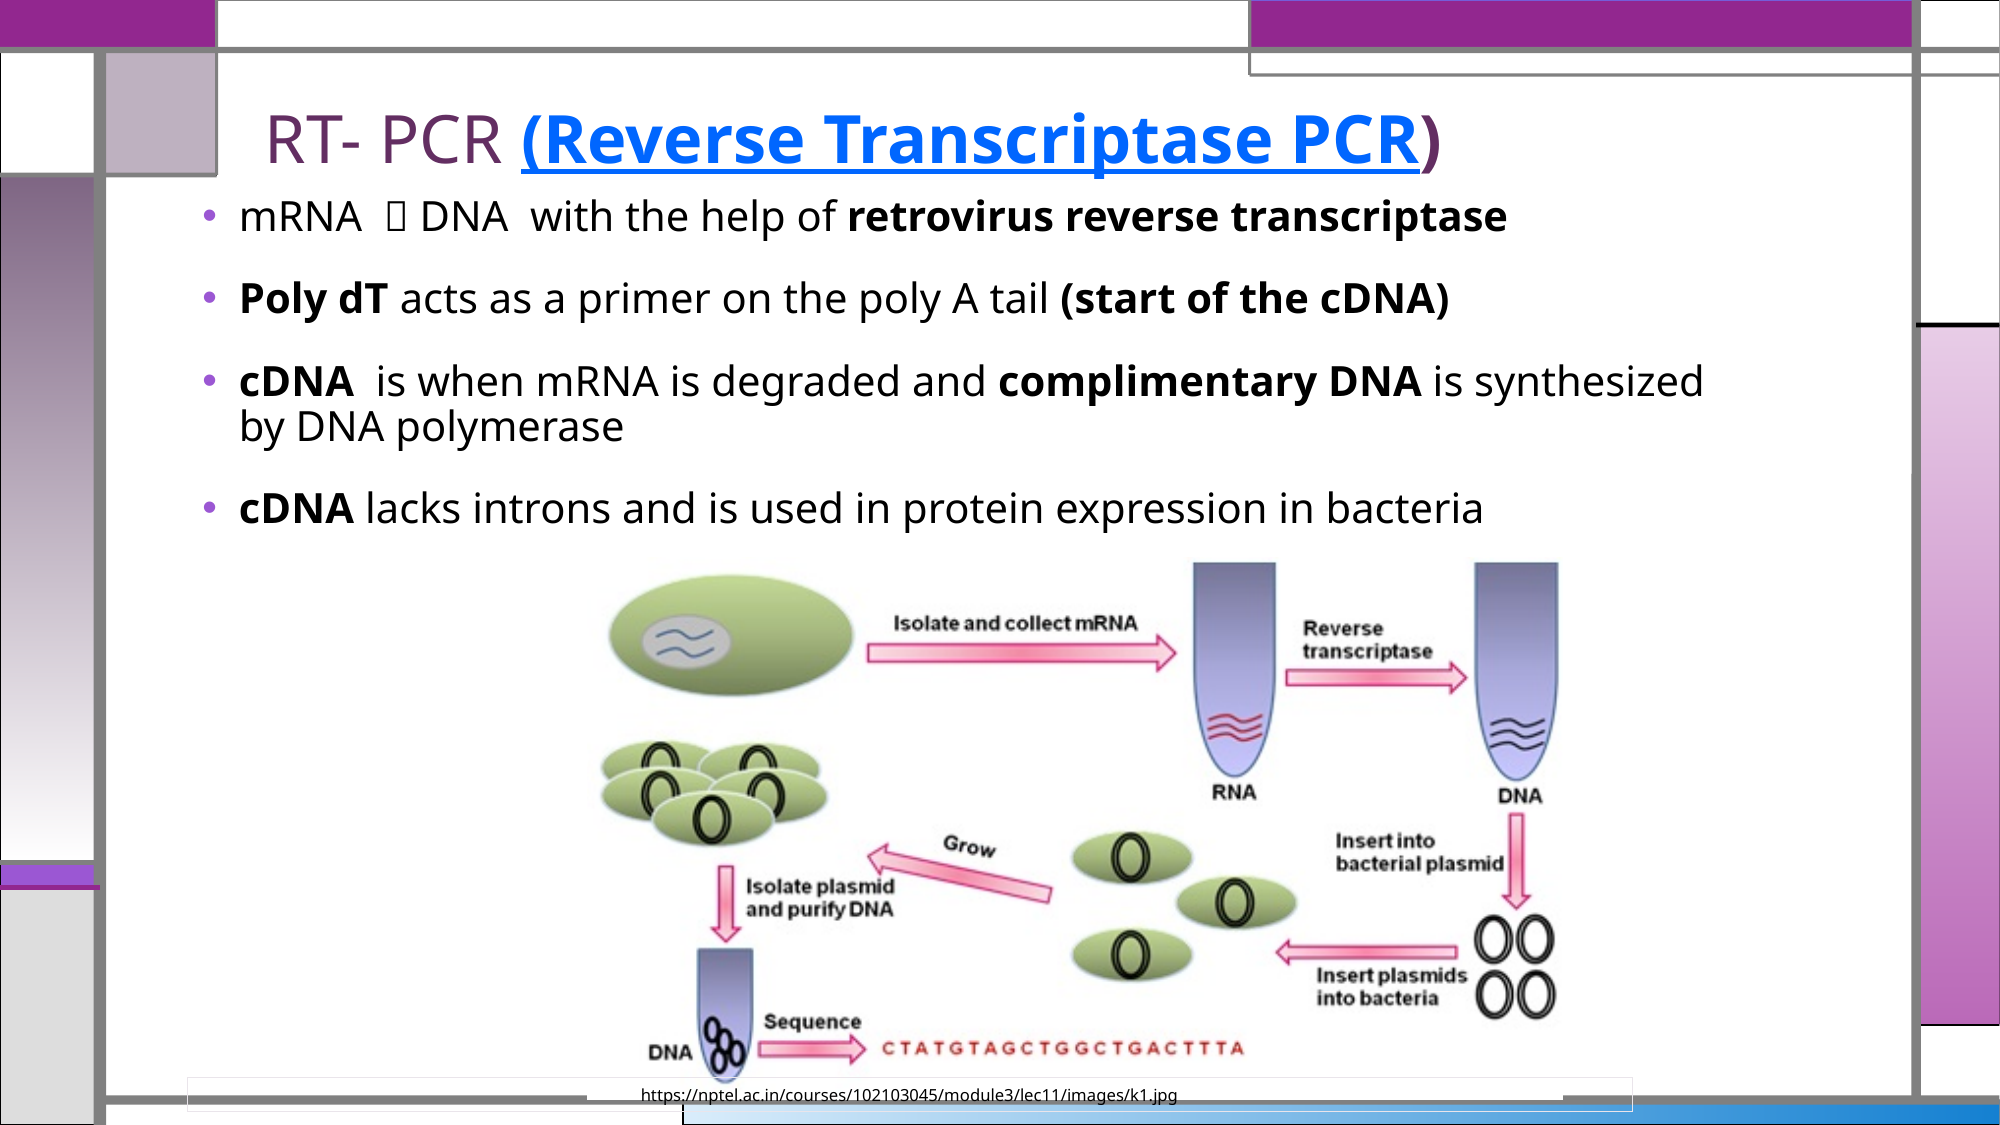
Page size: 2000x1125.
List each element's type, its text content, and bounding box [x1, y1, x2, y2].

list mRNA  DNA with the help of retrovirus reverse transcriptase Poly dT acts as a primer on the poly A tail (start of the cDNA) cDNA is when mRNA is degraded and complimentary DNA is synthesized by DNA polymerase cDNA lacks introns and is used in protein expression in bacteria [187, 187, 1763, 875]
text_box https://nptel.ac.in/courses/102103045/module3/lec11/images/k1.jpg [187, 1077, 1633, 1112]
title RT- PCR (Reverse Transcriptase PCR) [249, 87, 1825, 188]
picture [587, 557, 1563, 1100]
